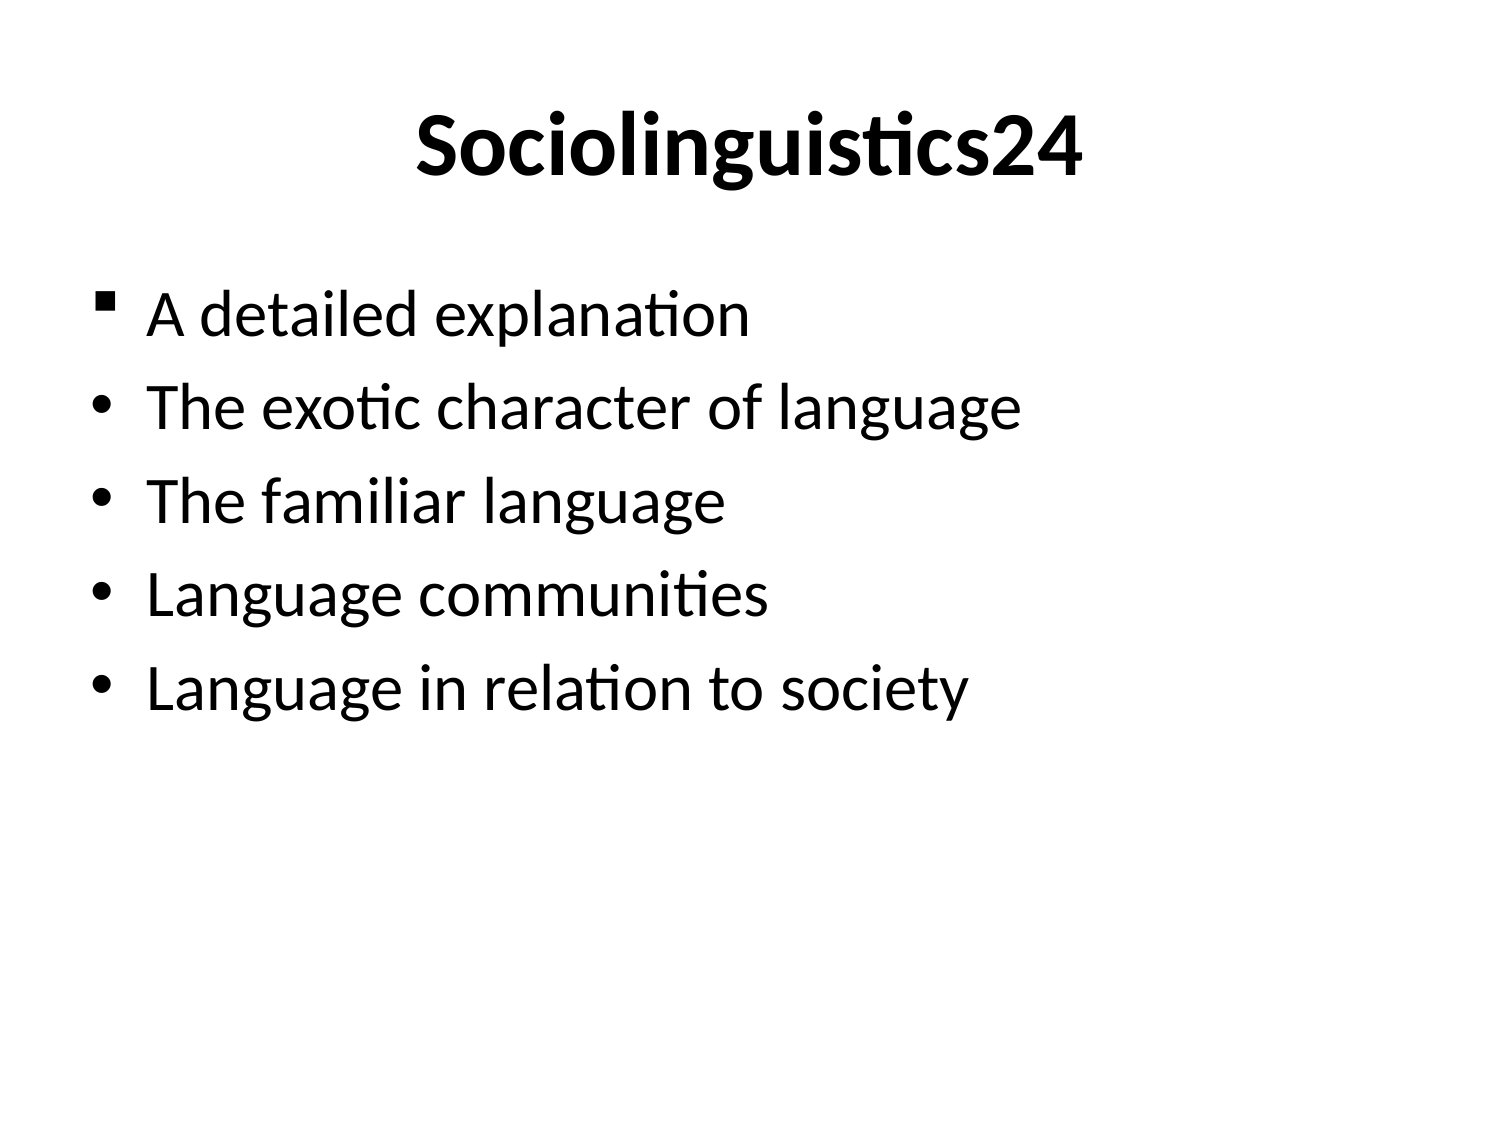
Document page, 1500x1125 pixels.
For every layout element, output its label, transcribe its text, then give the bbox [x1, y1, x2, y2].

title Sociolinguistics24 [75, 45, 1425, 233]
list A detailed explanation The exotic character of language The familiar language Language communities Language in relation to society [75, 262, 1425, 1005]
